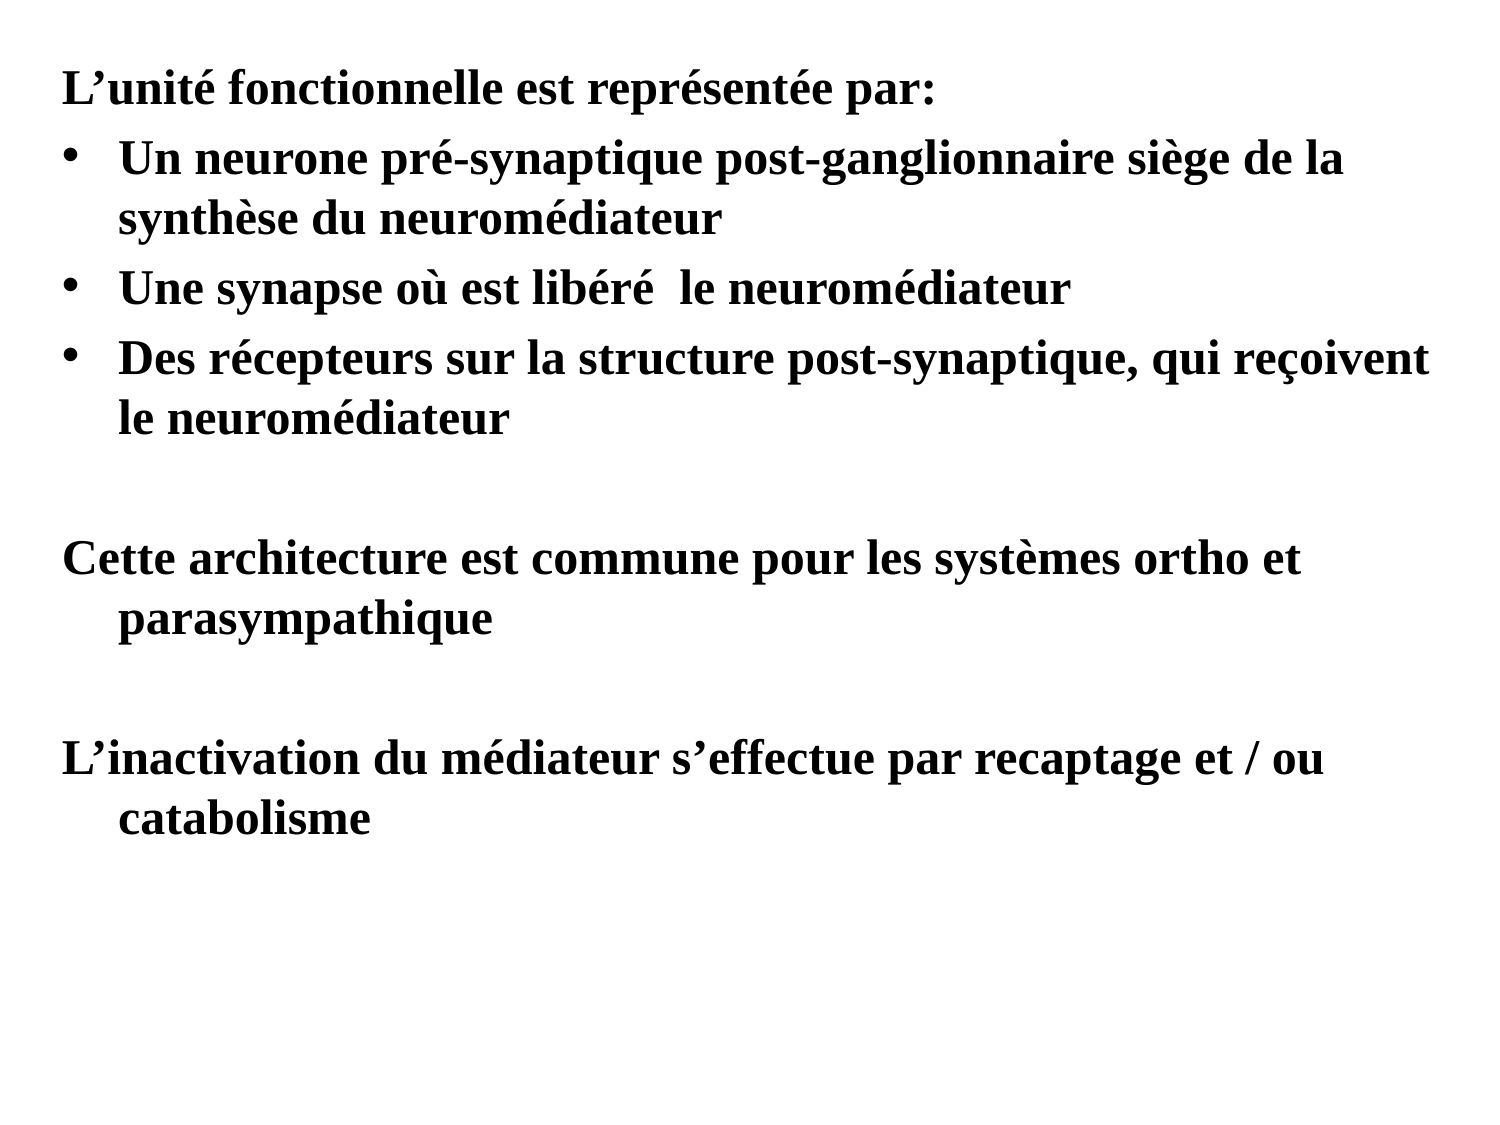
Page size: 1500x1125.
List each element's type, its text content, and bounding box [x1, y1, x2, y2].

list L’unité fonctionnelle est représentée par: Un neurone pré-synaptique post-ganglionnaire siège de la synthèse du neuromédiateur Une synapse où est libéré le neuromédiateur Des récepteurs sur la structure post-synaptique, qui reçoivent le neuromédiateur Cette architecture est commune pour les systèmes ortho et parasympathique L’inactivation du médiateur s’effectue par recaptage et / ou catabolisme [46, 46, 1465, 1090]
